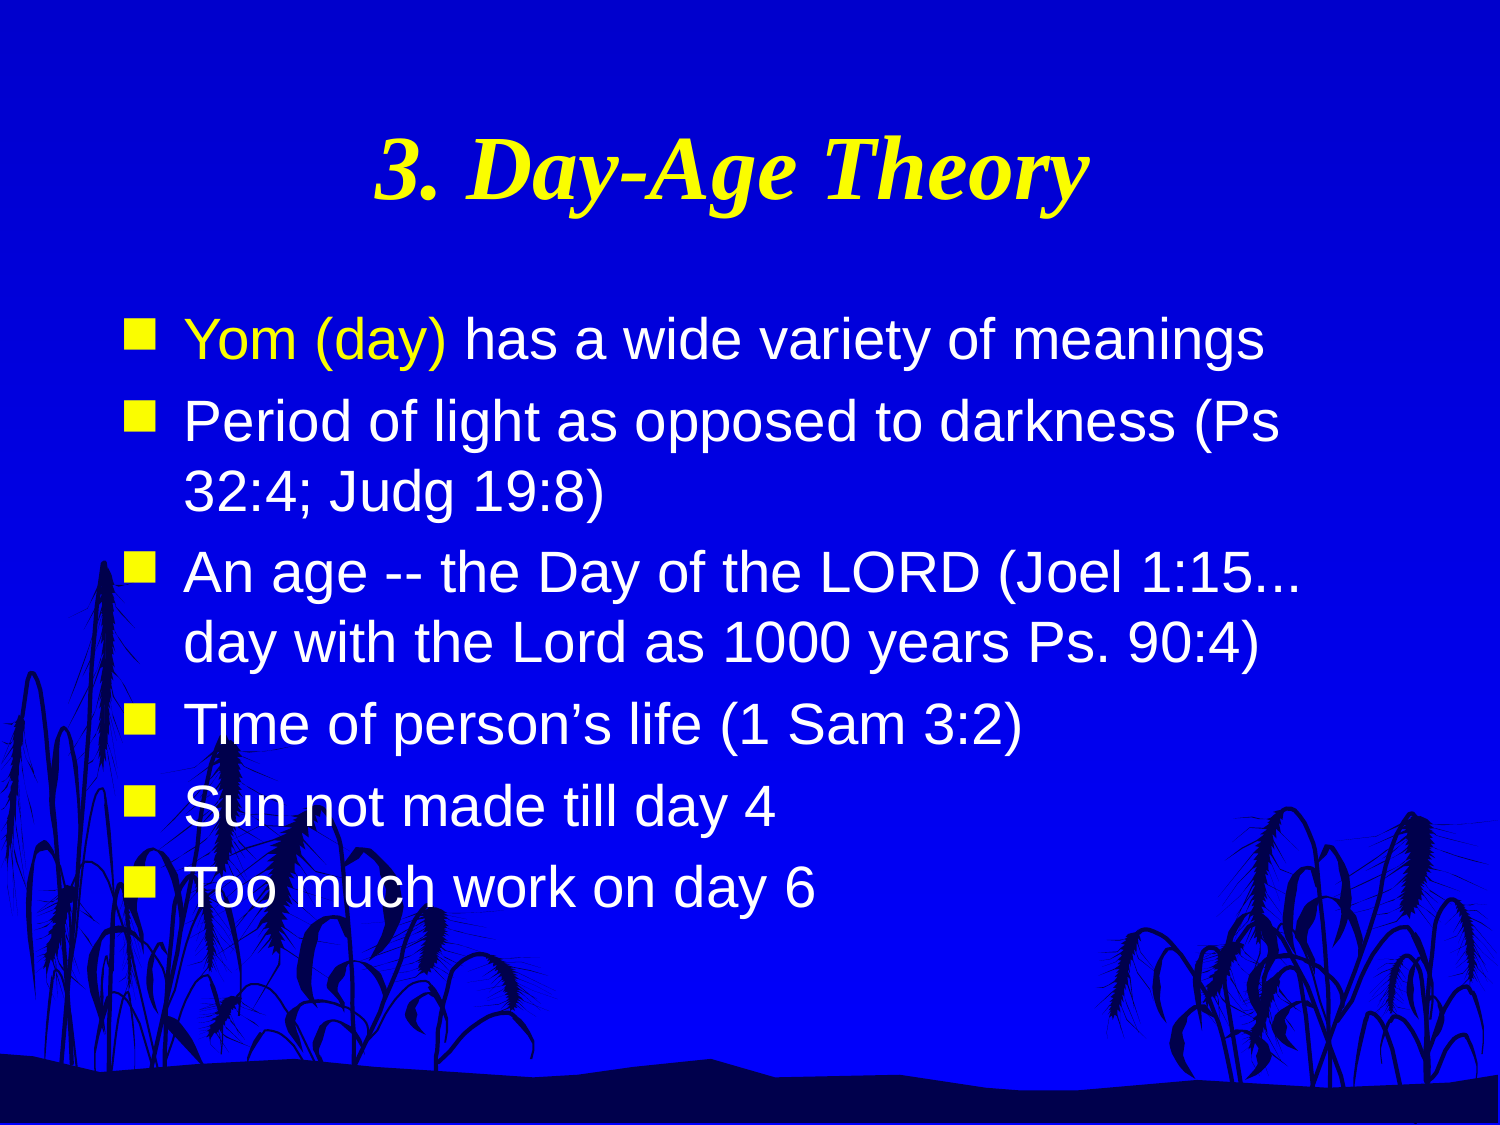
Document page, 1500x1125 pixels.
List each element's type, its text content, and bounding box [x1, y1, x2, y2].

title 3. Day-Age Theory [112, 68, 1388, 257]
list Yom (day) has a wide variety of meanings Period of light as opposed to darkness (Ps 32:4; Judg 19:8) An age -- the Day of the LORD (Joel 1:15... day with the Lord as 1000 years Ps. 90:4) Time of person’s life (1 Sam 3:2) Sun not made till day 4 Too much work on day 6 [112, 293, 1388, 969]
